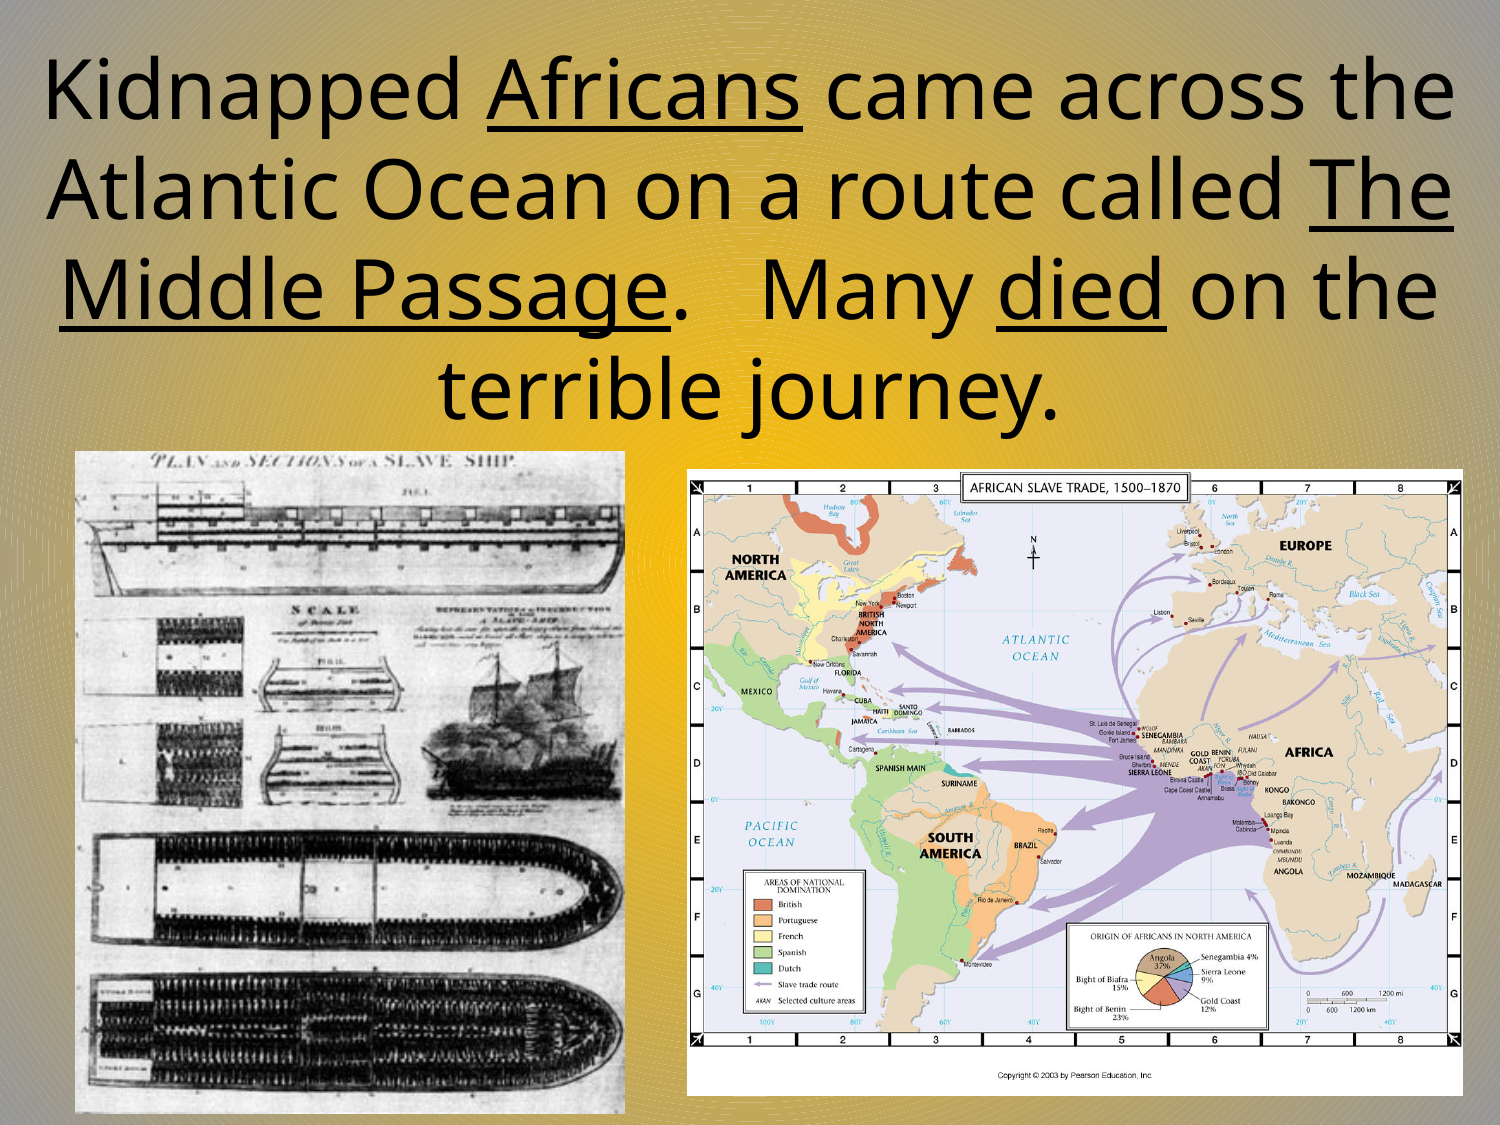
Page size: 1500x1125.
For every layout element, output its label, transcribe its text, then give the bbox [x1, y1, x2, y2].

picture [687, 468, 1463, 1096]
picture [74, 451, 626, 1114]
text_box Kidnapped Africans came across the Atlantic Ocean on a route called The Middle Passage. Many died on the terrible journey. [12, 29, 1488, 444]
